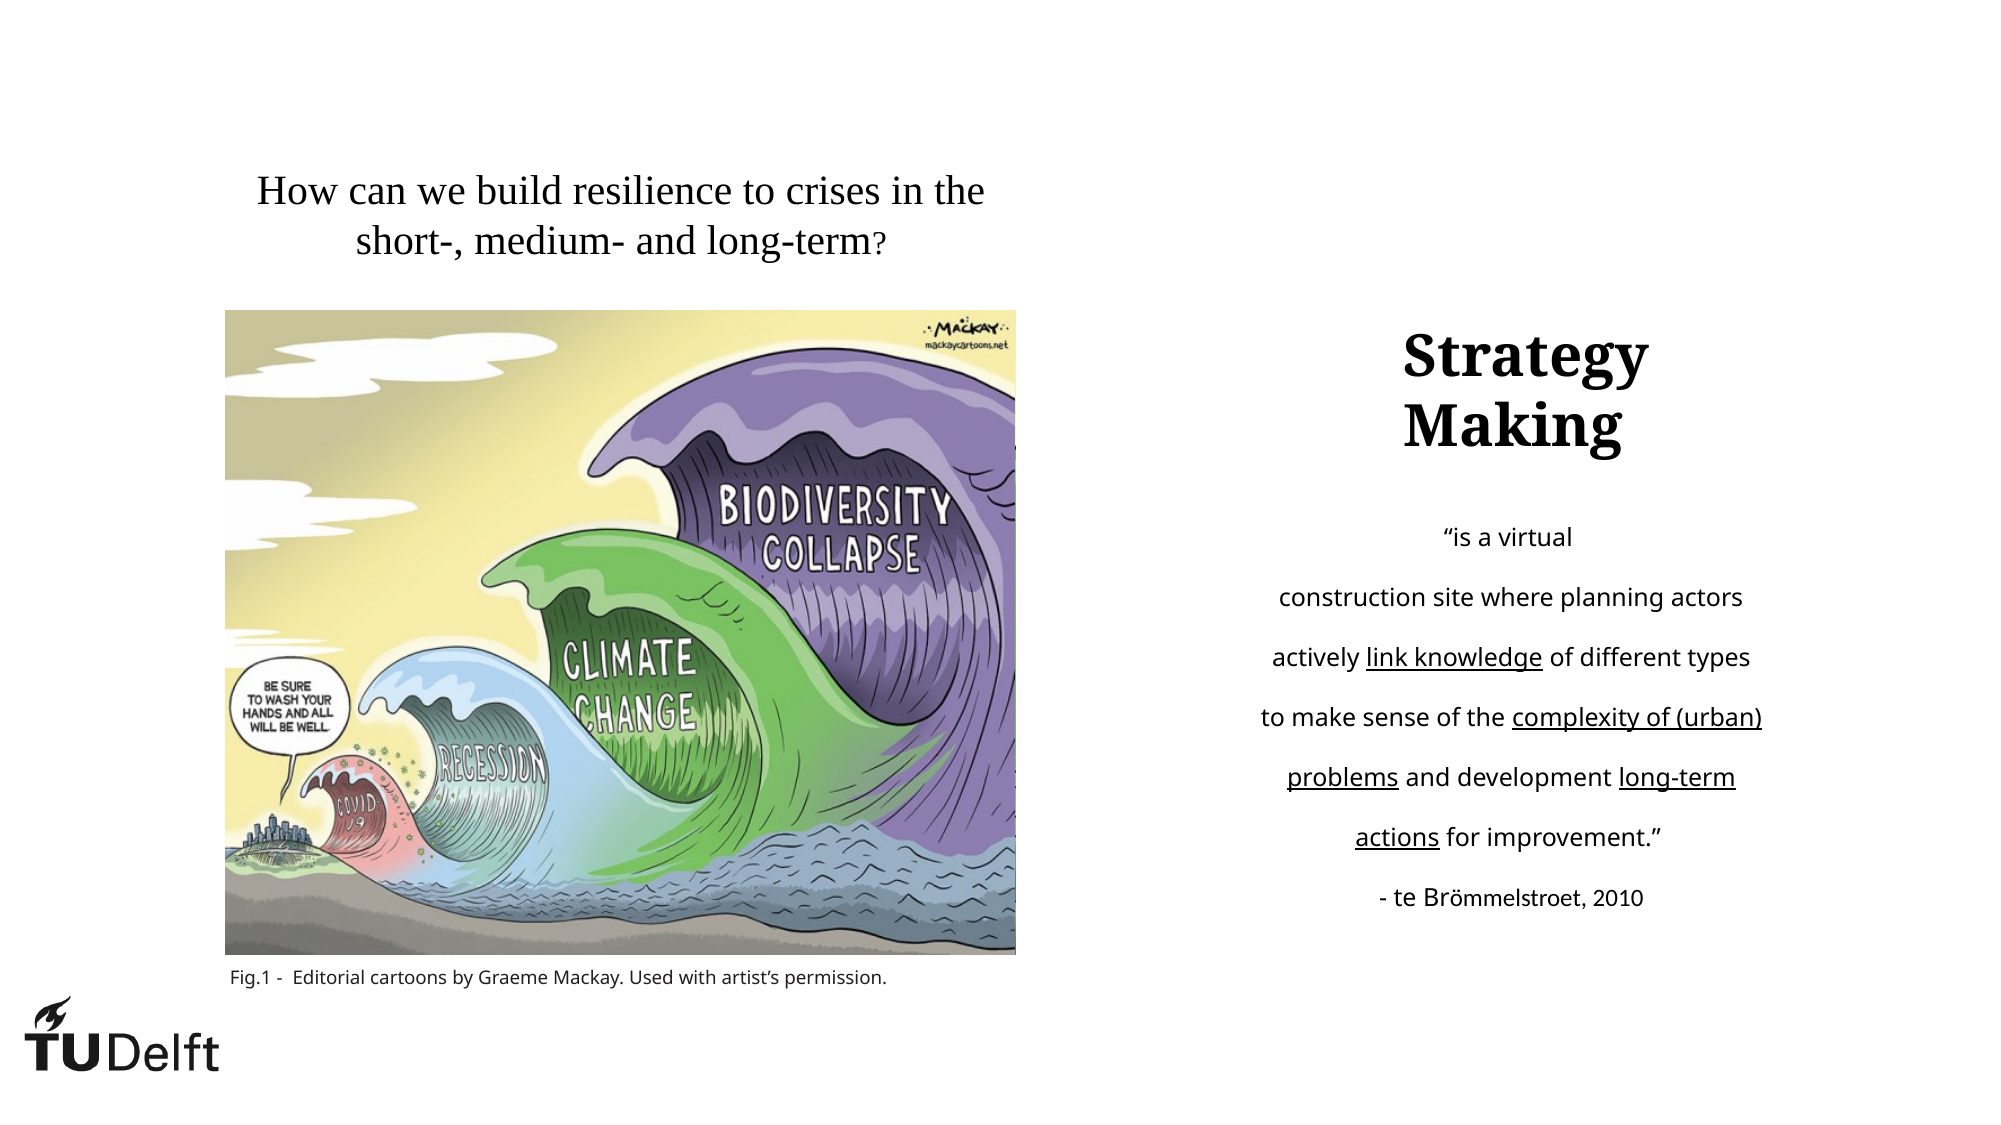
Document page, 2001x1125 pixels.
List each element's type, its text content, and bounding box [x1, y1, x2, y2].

text_box How can we build resilience to crises in the short-, medium- and long-term? [226, 155, 1016, 271]
picture [224, 310, 1016, 955]
text_box “is a virtual construction site where planning actors actively link knowledge of different types to make sense of the complexity of (urban) problems and development long-term actions for improvement.” - te Brömmelstroet, 2010 [1256, 487, 1767, 916]
text_box Strategy Making [1389, 310, 1811, 466]
picture [6, 977, 248, 1125]
text_box Fig.1 - Editorial cartoons by Graeme Mackay. Used with artist’s permission. [214, 958, 906, 996]
